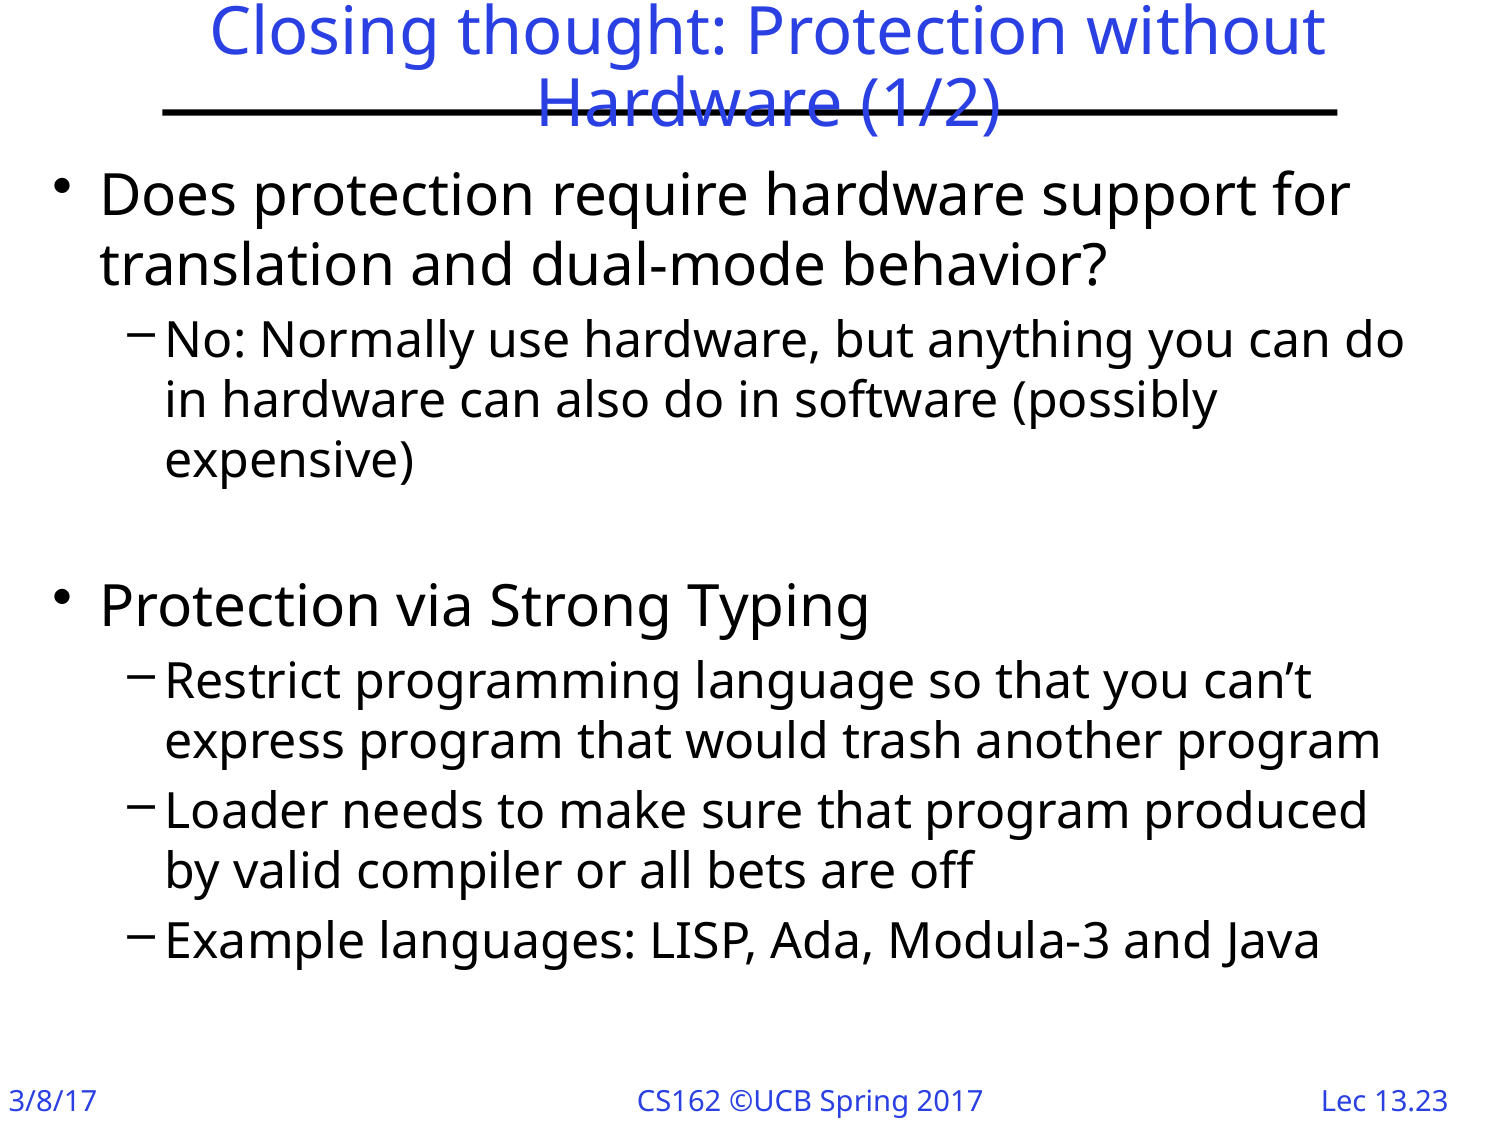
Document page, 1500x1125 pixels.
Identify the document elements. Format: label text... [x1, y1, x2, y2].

title Closing thought: Protection without Hardware (1/2) [37, 24, 1500, 113]
list Does protection require hardware support for translation and dual-mode behavior? No: Normally use hardware, but anything you can do in hardware can also do in software (possibly expensive) Protection via Strong Typing Restrict programming language so that you can’t express program that would trash another program Loader needs to make sure that program produced by valid compiler or all bets are off Example languages: LISP, Ada, Modula-3 and Java [37, 149, 1450, 1088]
